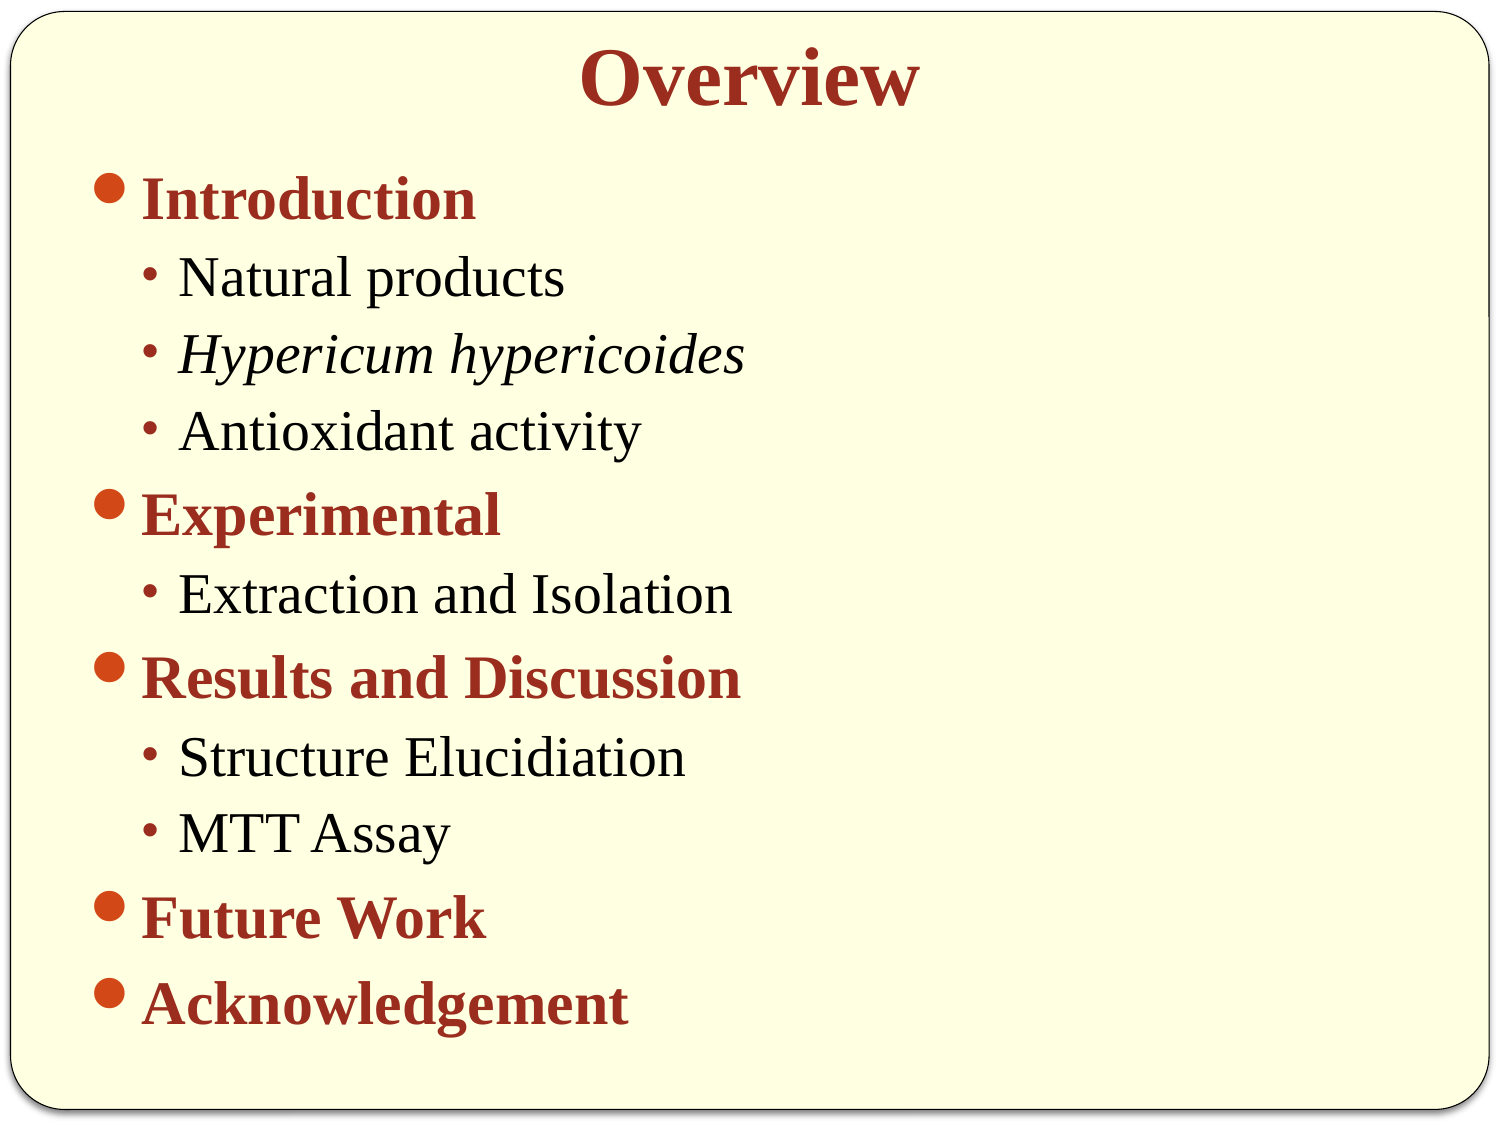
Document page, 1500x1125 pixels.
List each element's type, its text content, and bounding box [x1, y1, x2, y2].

list Introduction Natural products Hypericum hypericoides Antioxidant activity Experimental Extraction and Isolation Results and Discussion Structure Elucidiation MTT Assay Future Work Acknowledgement [75, 149, 1425, 1050]
title Overview [75, 0, 1425, 138]
